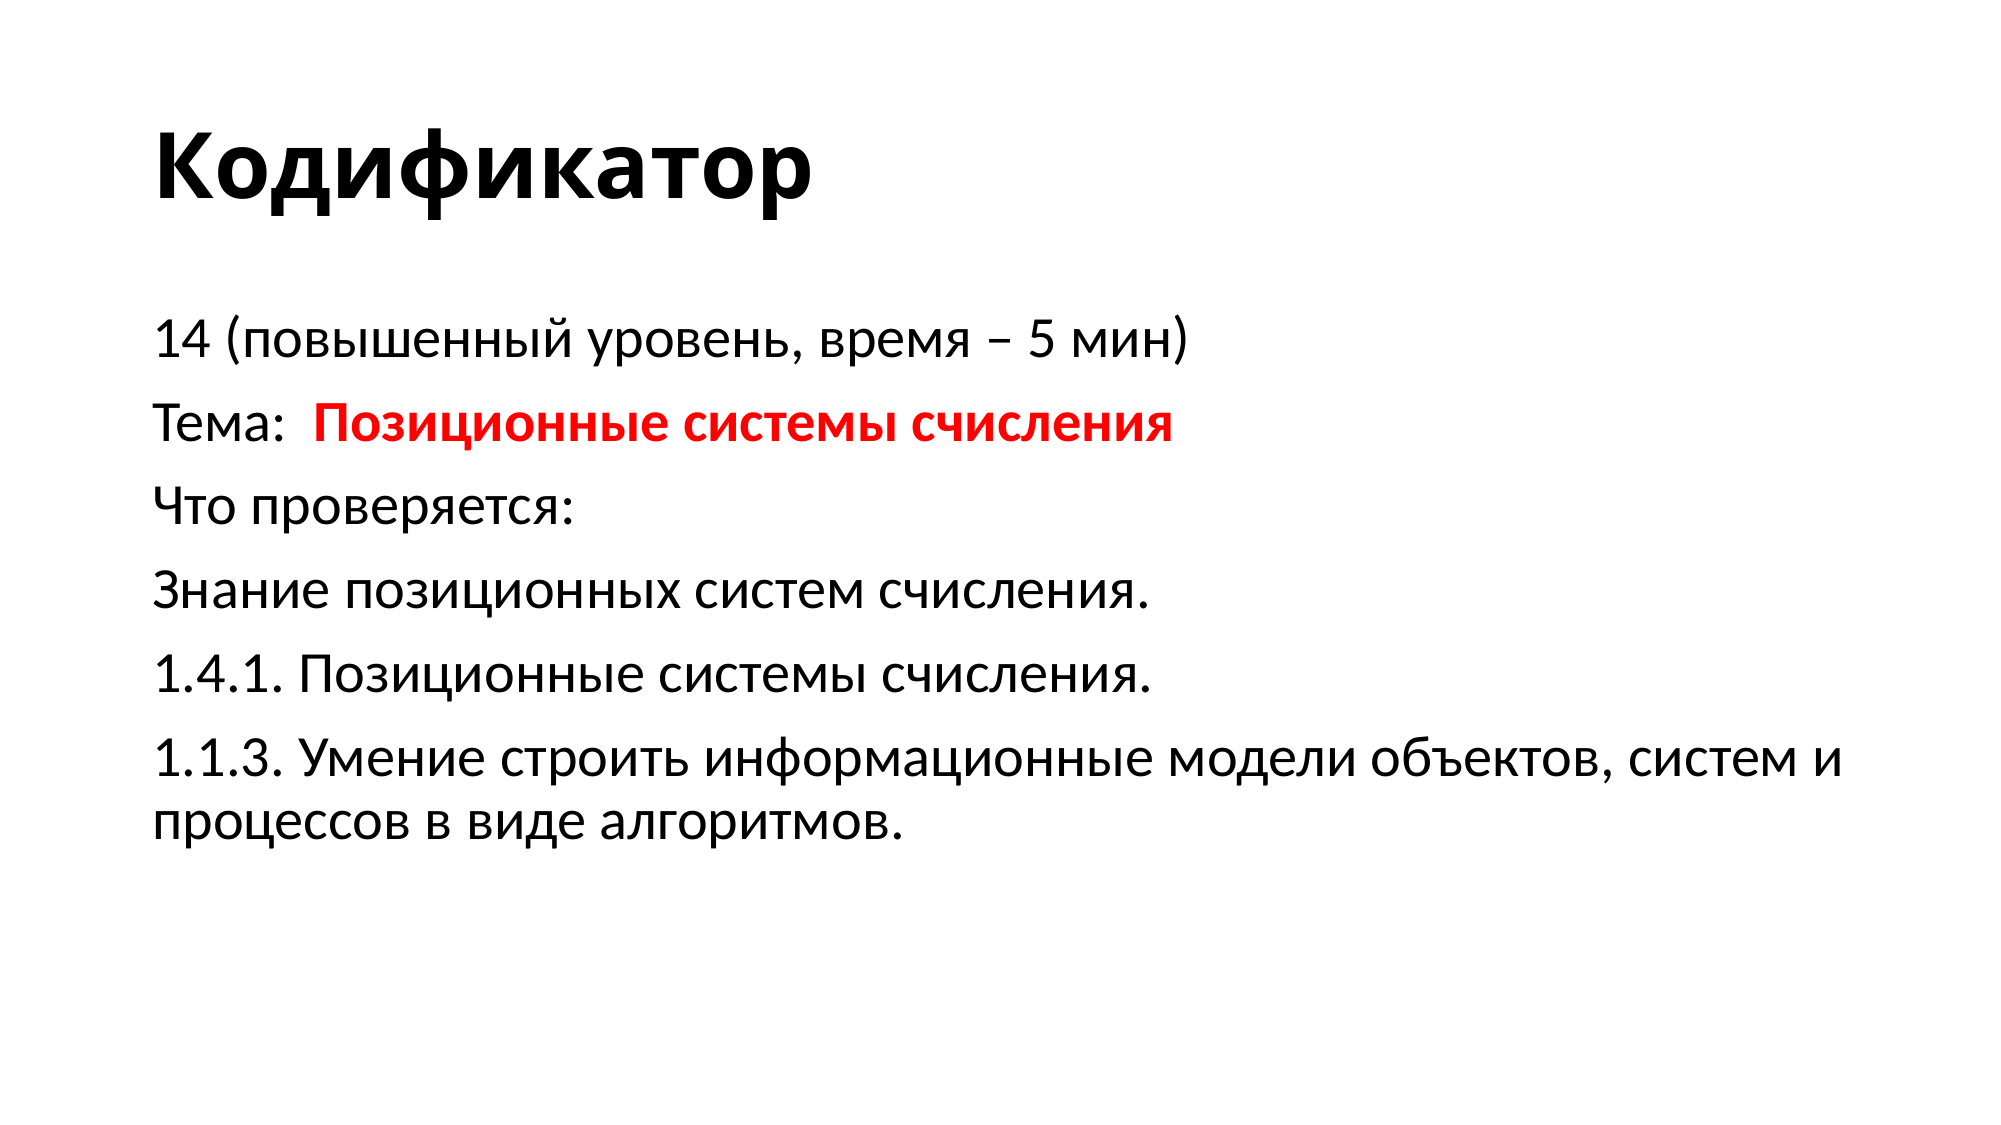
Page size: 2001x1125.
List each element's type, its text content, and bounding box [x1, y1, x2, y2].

title Кодификатор [137, 59, 1863, 278]
list 14 (повышенный уровень, время – 5 мин) Тема: Позиционные системы счисления Что проверяется: Знание позиционных систем счисления. 1.4.1. Позиционные системы счисления. 1.1.3. Умение строить информационные модели объектов, систем и процессов в виде алгоритмов. [137, 299, 1863, 1014]
